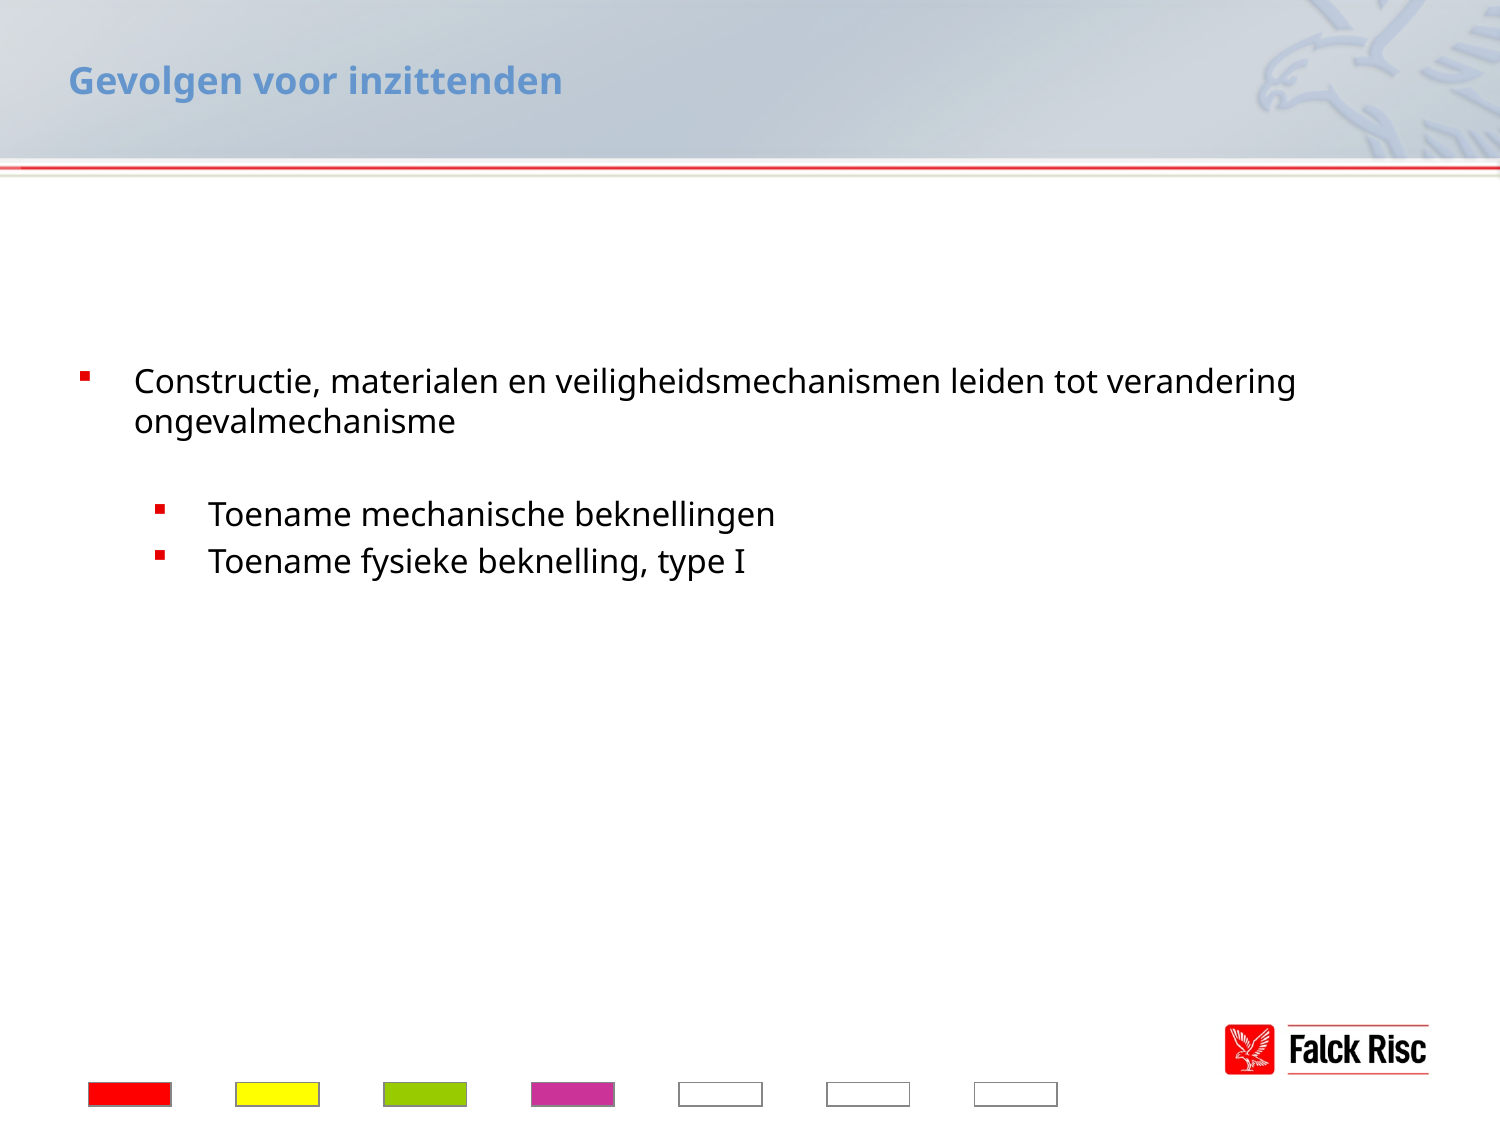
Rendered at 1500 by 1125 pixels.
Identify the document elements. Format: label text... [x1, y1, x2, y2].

picture [0, 0, 1500, 1125]
text_box [88, 1082, 172, 1106]
list Constructie, materialen en veiligheidsmechanismen leiden tot verandering ongevalmechanisme Toename mechanische beknellingen Toename fysieke beknelling, type I [62, 352, 1438, 764]
text_box [531, 1082, 615, 1106]
text_box [974, 1082, 1058, 1106]
text_box [679, 1082, 762, 1106]
text_box [826, 1082, 910, 1106]
text_box [383, 1082, 467, 1106]
text_box [236, 1082, 319, 1106]
title Gevolgen voor inzittenden [52, 40, 1229, 120]
